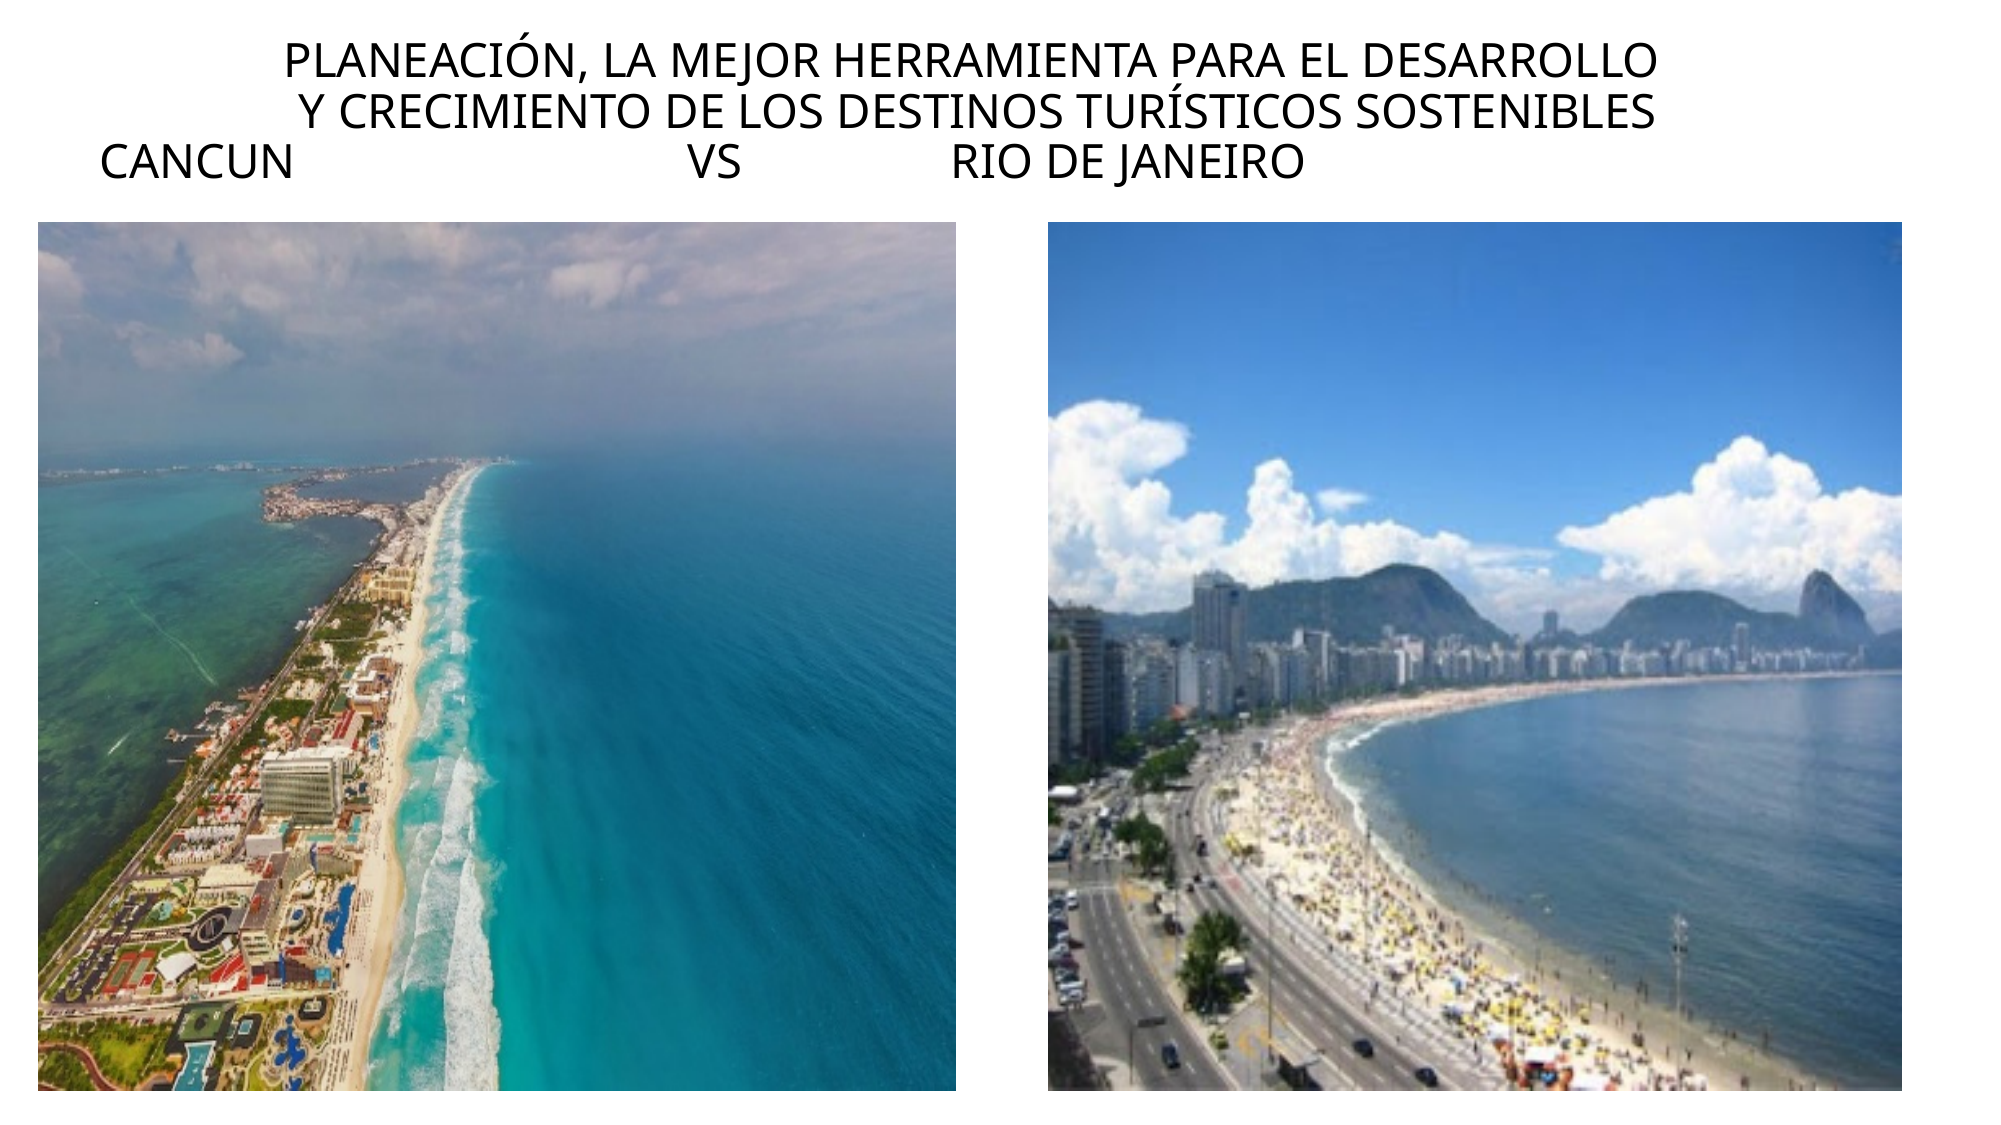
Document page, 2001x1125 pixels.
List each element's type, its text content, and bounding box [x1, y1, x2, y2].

title PLANEACIÓN, LA MEJOR HERRAMIENTA PARA EL DESARROLLO Y CRECIMIENTO DE LOS DESTINOS TURÍSTICOS SOSTENIBLES CANCUN VS RIO DE JANEIRO [81, 22, 1863, 204]
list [38, 222, 956, 1091]
picture [1047, 222, 1902, 1091]
